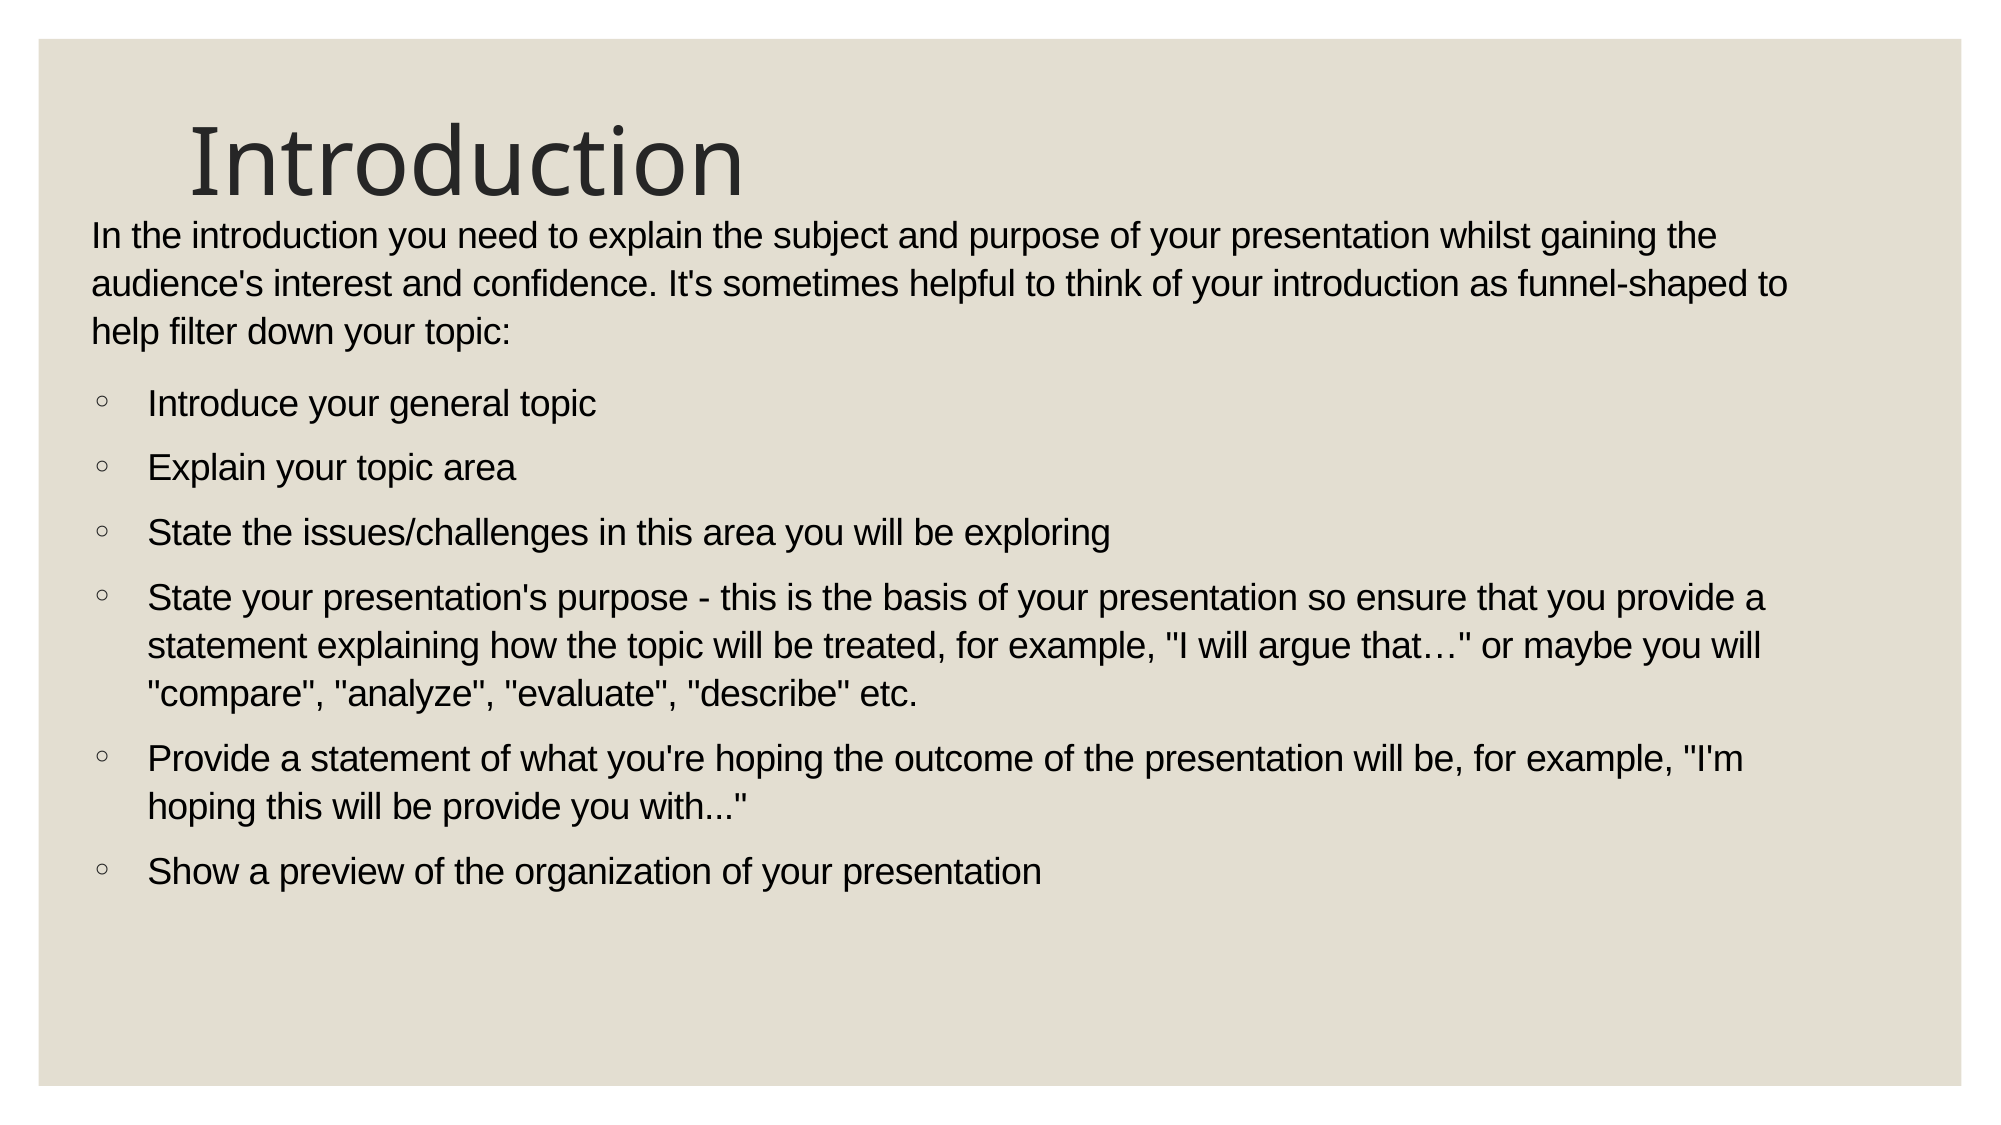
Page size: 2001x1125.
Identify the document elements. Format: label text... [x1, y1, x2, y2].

list In the introduction you need to explain the subject and purpose of your presentation whilst gaining the audience's interest and confidence. It's sometimes helpful to think of your introduction as funnel-shaped to help filter down your topic: Introduce your general topic Explain your topic area State the issues/challenges in this area you will be exploring State your presentation's purpose - this is the basis of your presentation so ensure that you provide a statement explaining how the topic will be treated, for example, "I will argue that…" or maybe you will "compare", "analyze", "evaluate", "describe" etc. Provide a statement of what you're hoping the outcome of the presentation will be, for example, "I'm hoping this will be provide you with..." Show a preview of the organization of your presentation [76, 200, 1825, 990]
title Introduction [174, 105, 1825, 200]
